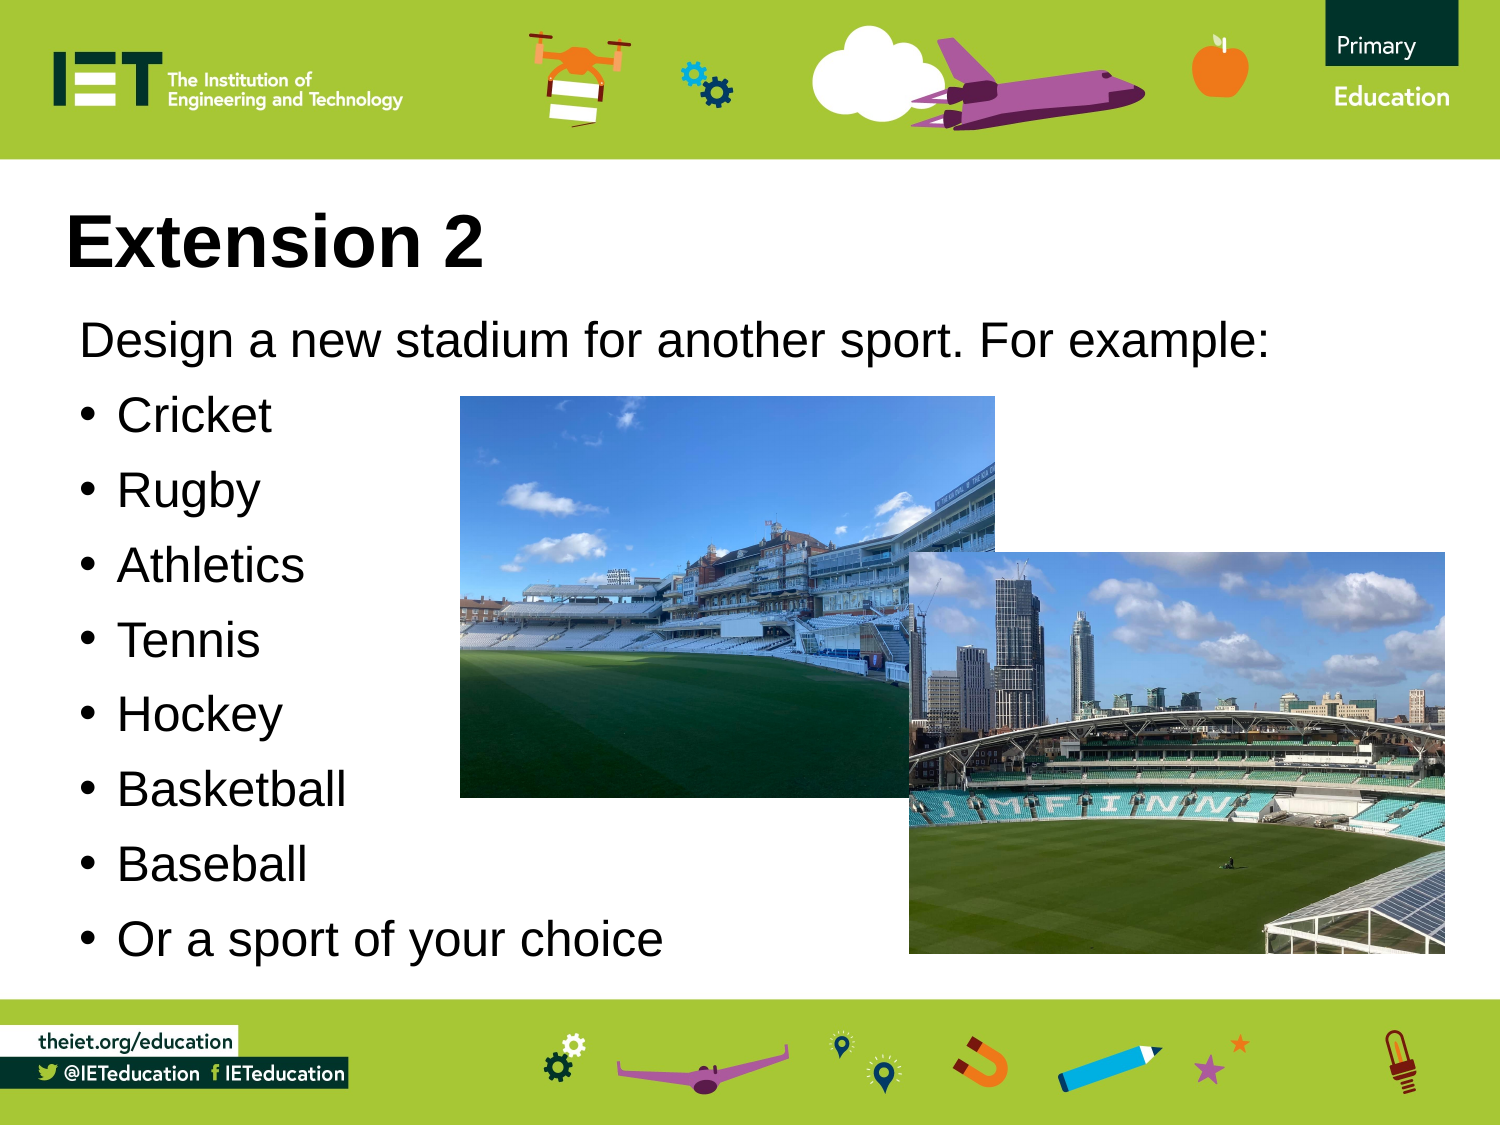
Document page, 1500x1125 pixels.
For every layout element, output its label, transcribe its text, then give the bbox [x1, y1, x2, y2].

picture [0, 0, 1500, 1125]
text_box Design a new stadium for another sport. For example: Cricket Rugby Athletics Tennis Hockey Basketball Baseball Or a sport of your choice [64, 307, 1465, 975]
text_box Extension 2 [50, 185, 728, 291]
text_box [0, 171, 1484, 306]
